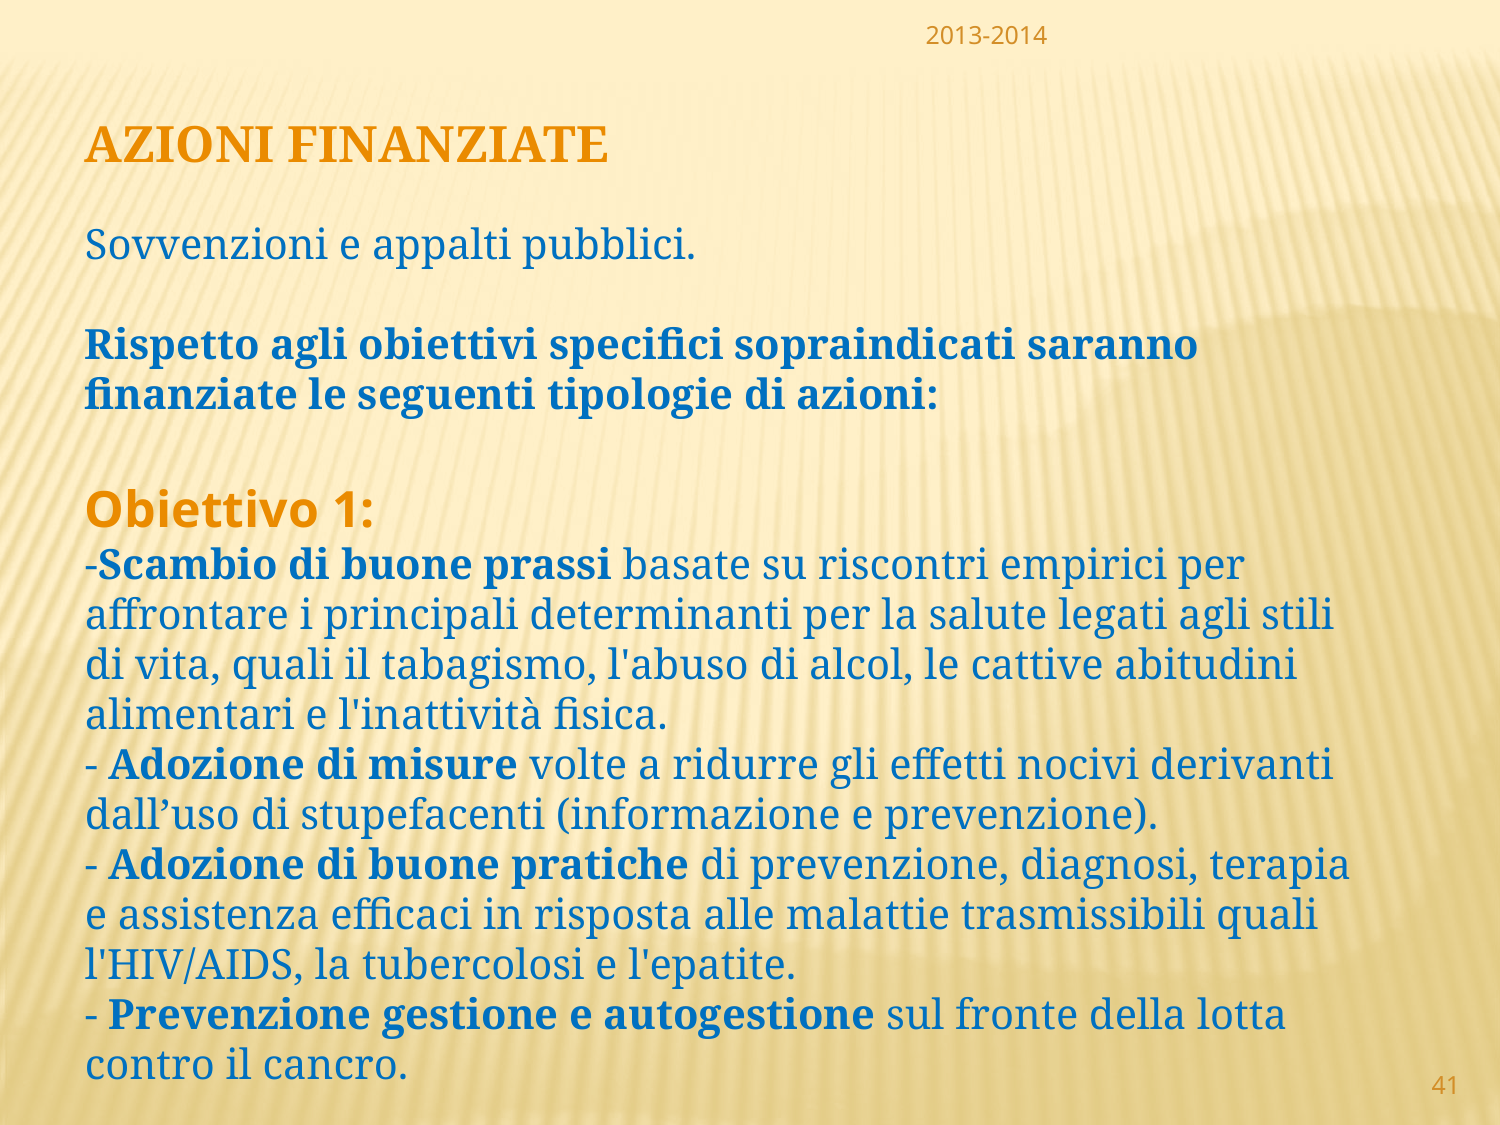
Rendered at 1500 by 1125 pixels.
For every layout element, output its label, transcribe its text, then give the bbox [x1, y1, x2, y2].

text_box AZIONI FINANZIATE Sovvenzioni e appalti pubblici. Rispetto agli obiettivi specifici sopraindicati saranno finanziate le seguenti tipologie di azioni: Obiettivo 1: -Scambio di buone prassi basate su riscontri empirici per affrontare i principali determinanti per la salute legati agli stili di vita, quali il tabagismo, l'abuso di alcol, le cattive abitudini alimentari e l'inattività fisica. - Adozione di misure volte a ridurre gli effetti nocivi derivanti dall’uso di stupefacenti (informazione e prevenzione). - Adozione di buone pratiche di prevenzione, diagnosi, terapia e assistenza efficaci in risposta alle malattie trasmissibili quali l'HIV/AIDS, la tubercolosi e l'epatite. - Prevenzione gestione e autogestione sul fronte della lotta contro il cancro. [70, 105, 1395, 1125]
slide_number 41 [1350, 1062, 1475, 1103]
footer 2013-2014 [512, 12, 1063, 60]
